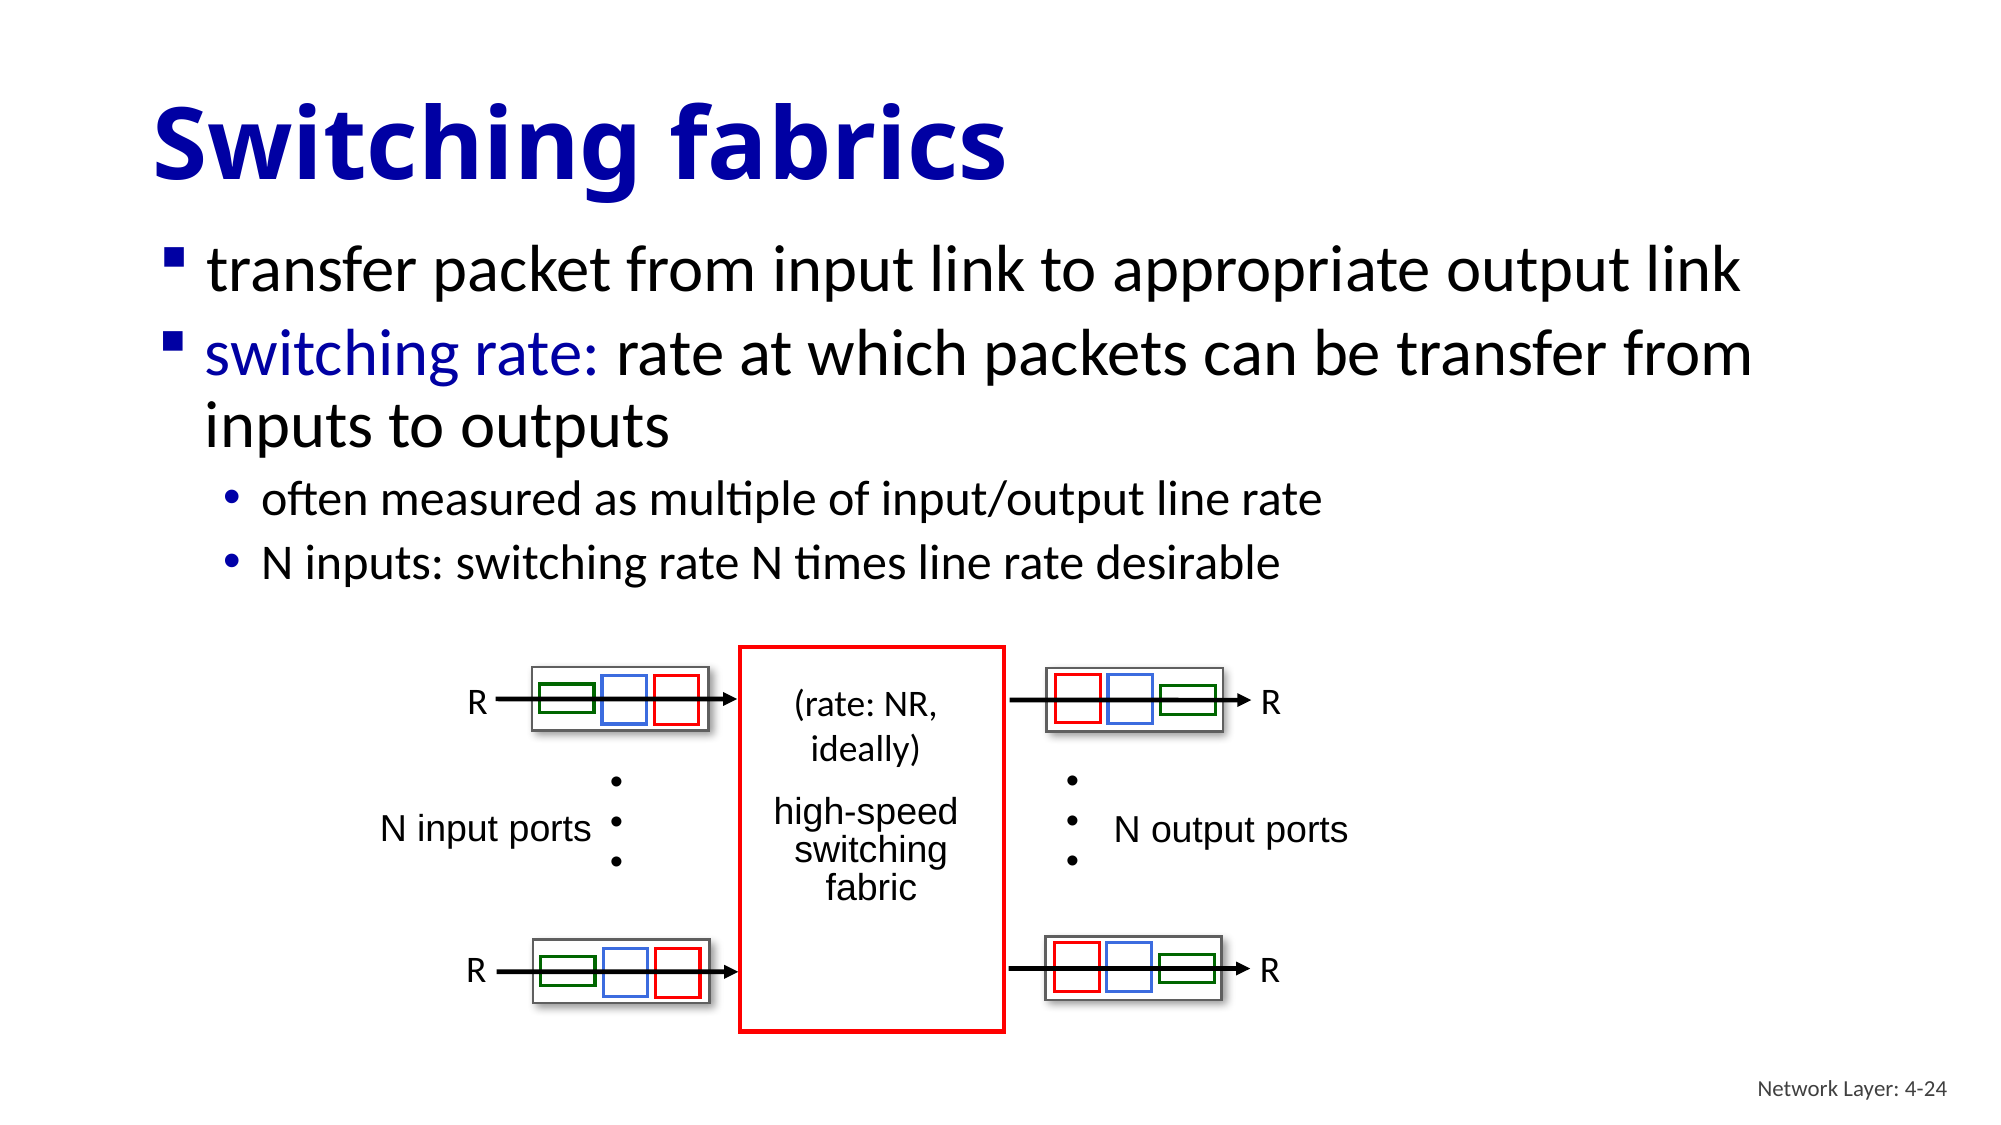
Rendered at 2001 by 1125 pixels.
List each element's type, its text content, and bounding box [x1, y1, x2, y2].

text_box . . . [589, 755, 704, 908]
text_box N input ports [365, 796, 589, 857]
text_box R [452, 669, 503, 730]
text_box R [1251, 937, 1295, 998]
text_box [739, 646, 1004, 1032]
text_box N output ports [1160, 797, 1364, 858]
text_box R [1252, 669, 1296, 730]
text_box [710, 965, 739, 979]
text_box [1008, 936, 1251, 1000]
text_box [1009, 667, 1252, 732]
text_box . . . [1044, 754, 1160, 907]
list transfer packet from input link to appropriate output link [133, 226, 1944, 331]
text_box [531, 666, 709, 731]
text_box [709, 692, 738, 706]
title Switching fabrics [137, 74, 1863, 221]
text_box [532, 939, 710, 1004]
text_box switching rate: rate at which packets can be transfer from inputs to outputs often measured as multiple of input/output line rate N inputs: switching rate N times line rate desirable [132, 309, 1943, 691]
text_box R [451, 937, 502, 998]
slide_number Network Layer: 4-24 [1512, 1056, 1963, 1117]
